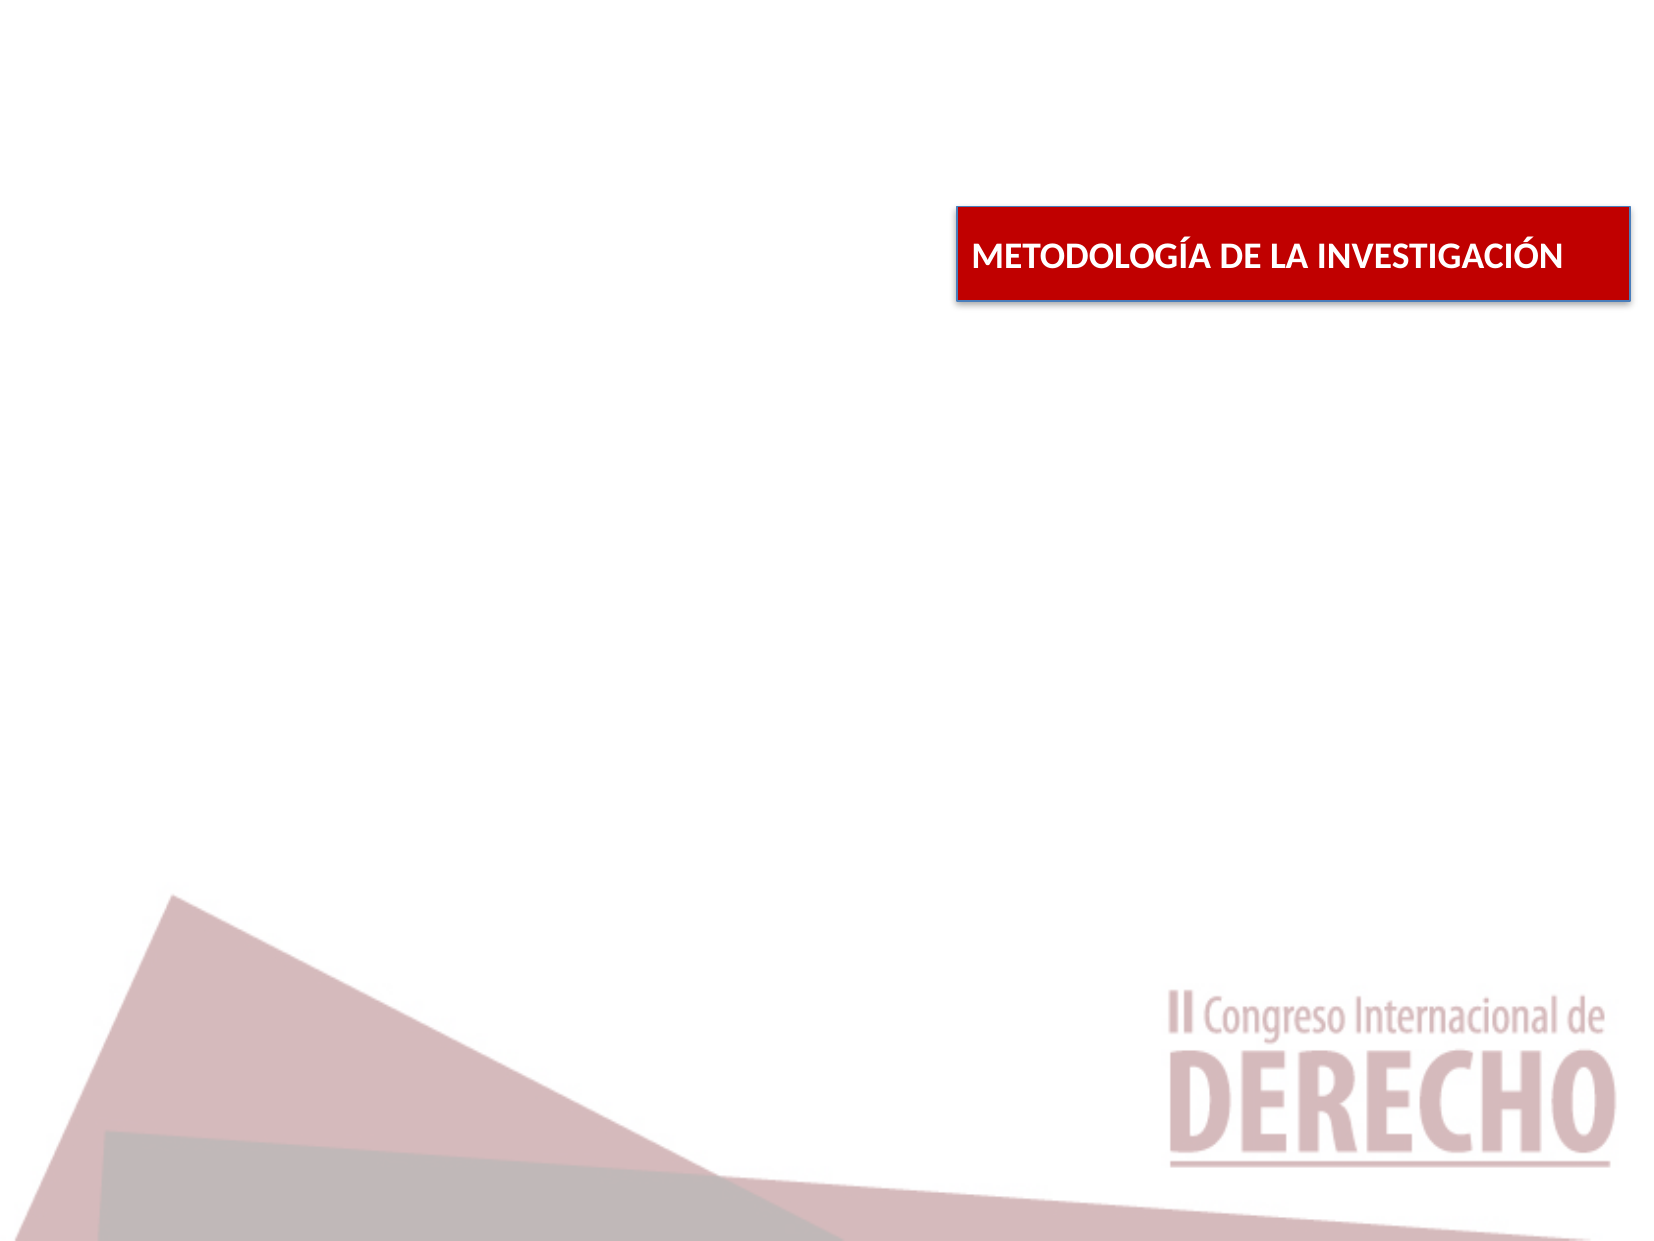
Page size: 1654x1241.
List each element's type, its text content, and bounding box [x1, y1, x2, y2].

text_box METODOLOGÍA DE LA INVESTIGACIÓN [956, 206, 1631, 302]
